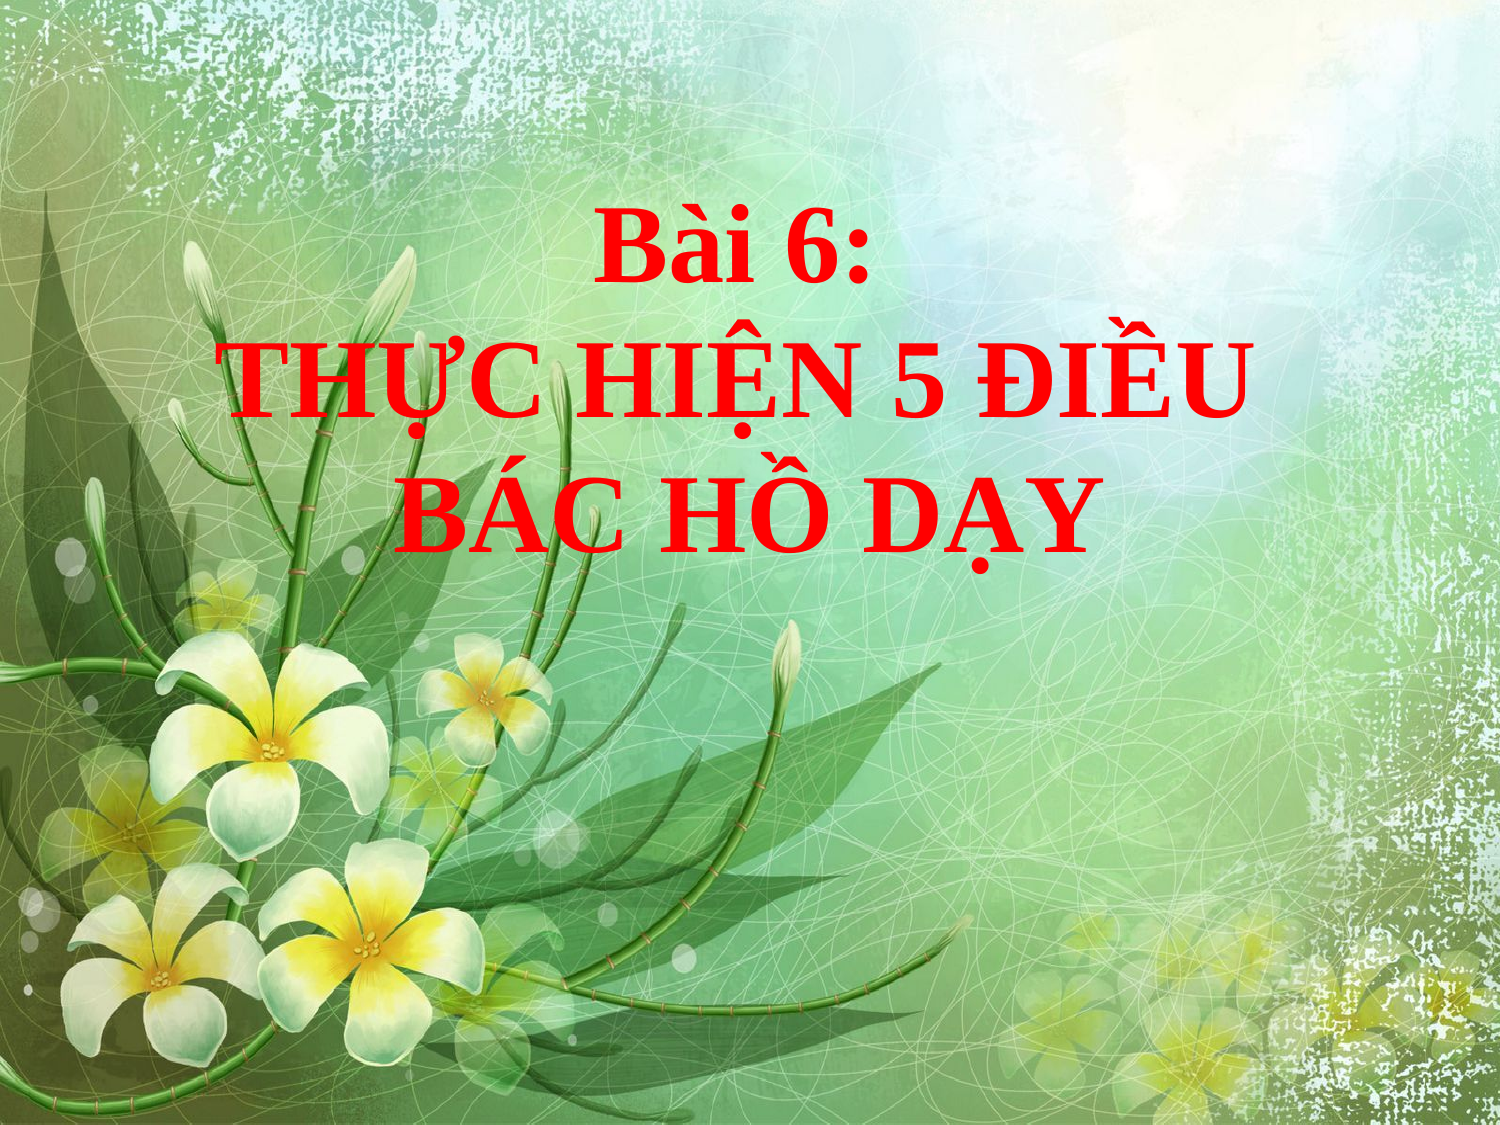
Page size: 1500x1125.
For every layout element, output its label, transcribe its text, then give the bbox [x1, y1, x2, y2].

picture [0, 583, 1500, 1125]
text_box Bài 6: THỰC HIỆN 5 ĐIỀU BÁC HỒ DẠY [0, 162, 1500, 583]
picture [0, 0, 1500, 162]
